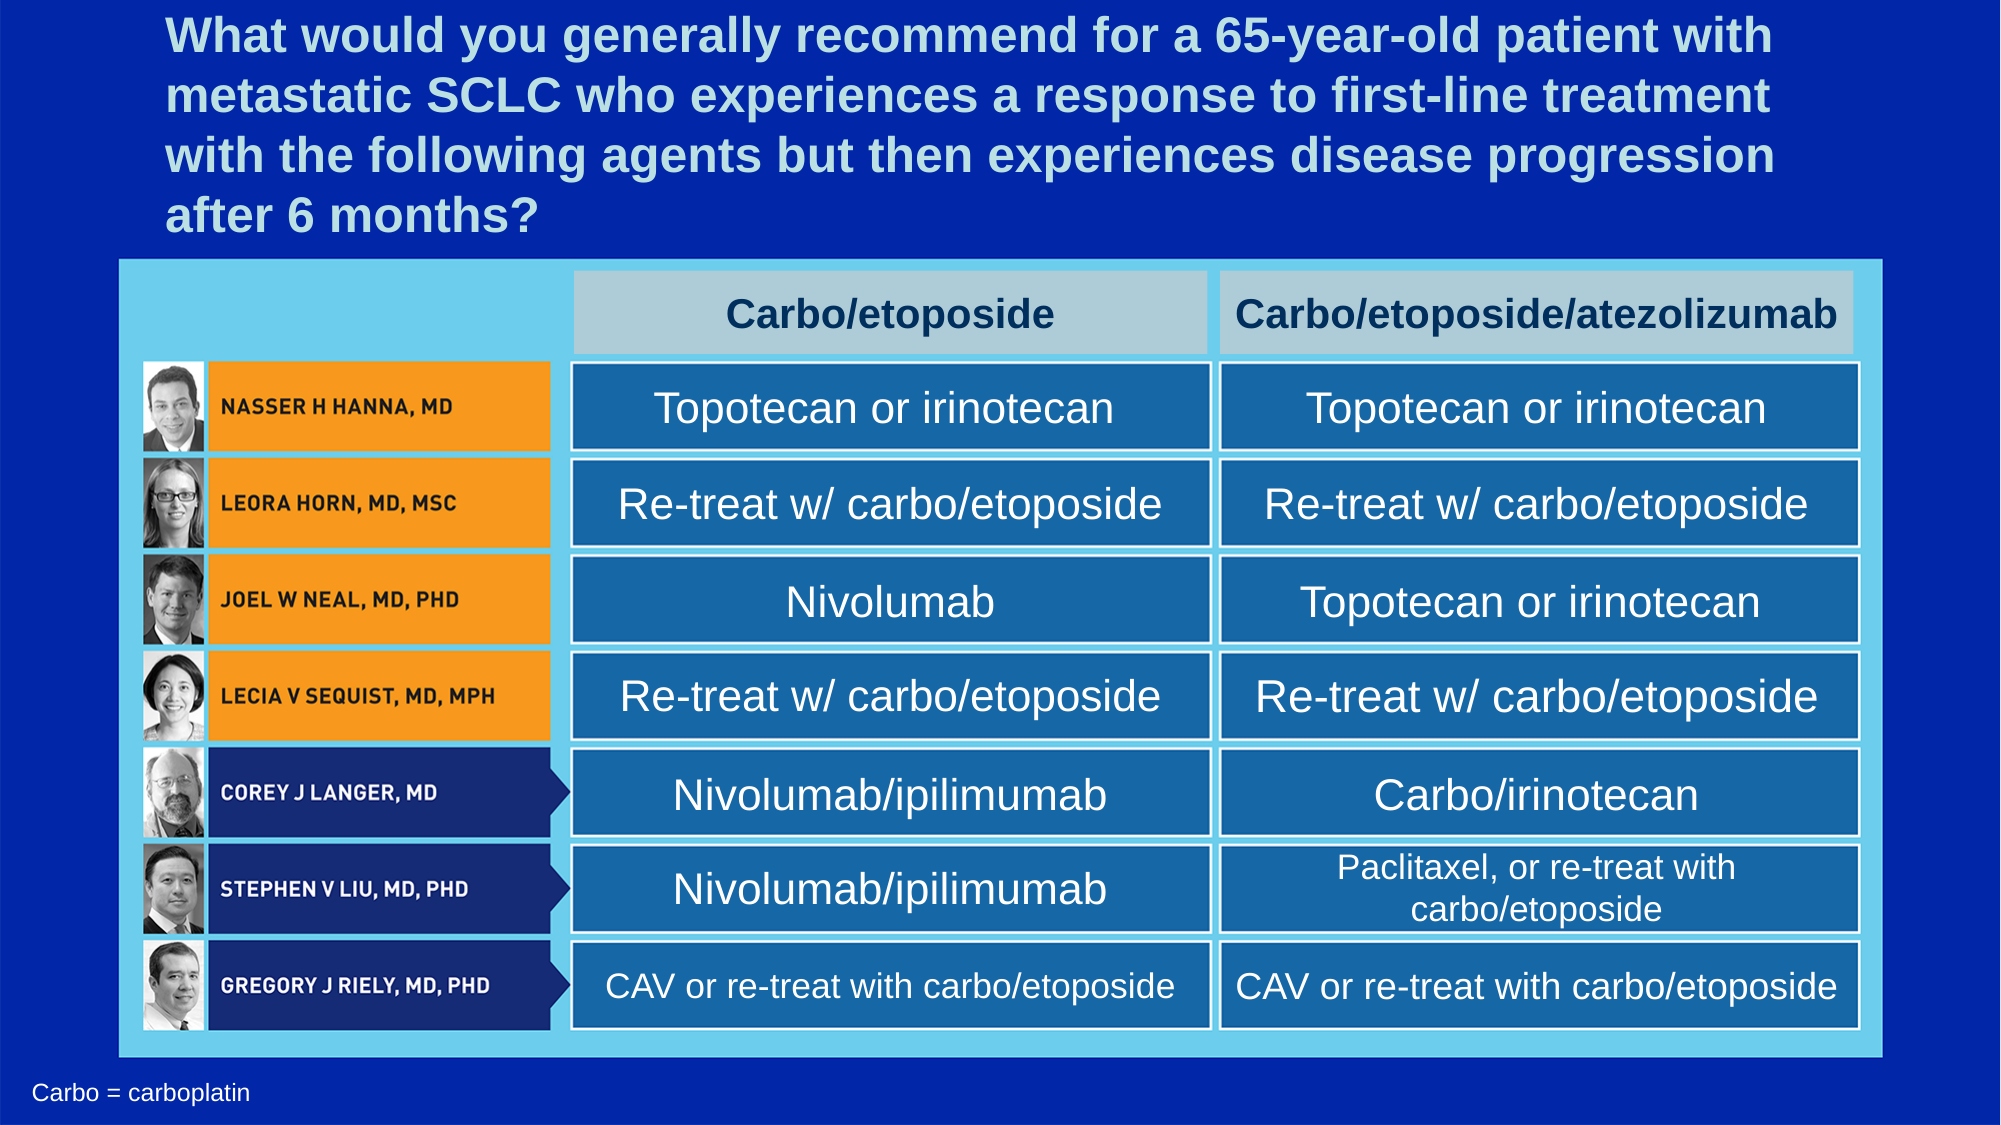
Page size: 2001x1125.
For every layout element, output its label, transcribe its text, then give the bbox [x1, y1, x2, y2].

title What would you generally recommend for a 65-year-old patient with metastatic SCLC who experiences a response to first-line treatment with the following agents but then experiences disease progression after 6 months? [150, 0, 1850, 246]
list Nivolumab/ipilimumab [574, 844, 1208, 929]
list Re-treat w/ carbo/etoposide [1220, 460, 1854, 544]
list Carbo/irinotecan [1220, 750, 1854, 834]
list Carbo/etoposide/atezolizumab [1220, 270, 1854, 354]
list Paclitaxel, or re-treat with carbo/etoposide [1220, 844, 1854, 929]
list CAV or re-treat with carbo/etoposide [574, 942, 1208, 1027]
list Nivolumab [574, 558, 1208, 642]
list Re-treat w/ carbo/etoposide [1220, 652, 1854, 736]
list Topotecan or irinotecan [1220, 558, 1854, 642]
picture [0, 0, 2001, 1125]
list Re-treat w/ carbo/etoposide [574, 652, 1208, 736]
list Re-treat w/ carbo/etoposide [574, 460, 1208, 544]
list Topotecan or irinotecan [574, 364, 1208, 448]
text_box Carbo = carboplatin [16, 1069, 267, 1115]
list CAV or re-treat with carbo/etoposide [1220, 942, 1854, 1027]
list Nivolumab/ipilimumab [574, 750, 1208, 834]
list Carbo/etoposide [574, 270, 1208, 354]
list Topotecan or irinotecan [1220, 364, 1854, 448]
